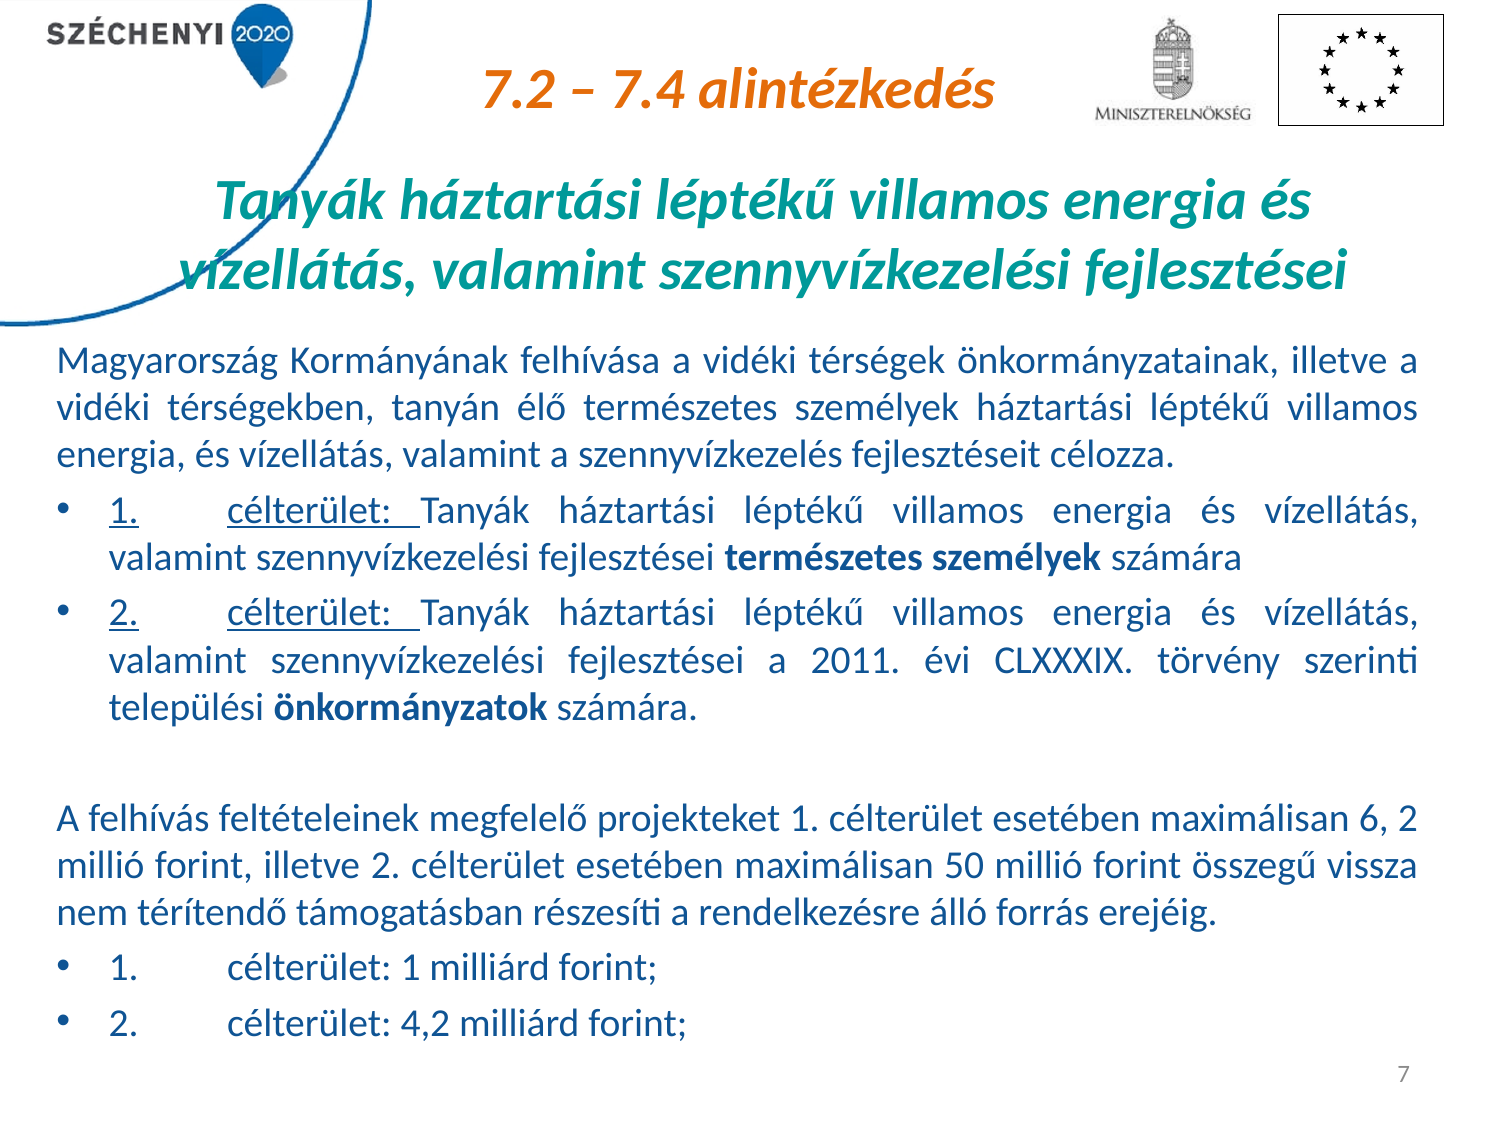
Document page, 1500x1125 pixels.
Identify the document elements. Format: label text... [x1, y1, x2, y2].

picture [1092, 14, 1256, 126]
picture [1279, 15, 1443, 125]
list Magyarország Kormányának felhívása a vidéki térségek önkormányzatainak, illetve a vidéki térségekben, tanyán élő természetes személyek háztartási léptékű villamos energia, és vízellátás, valamint a szennyvízkezelés fejlesztéseit célozza. 1. célterület: Tanyák háztartási léptékű villamos energia és vízellátás, valamint szennyvízkezelési fejlesztései természetes személyek számára 2. célterület: Tanyák háztartási léptékű villamos energia és vízellátás, valamint szennyvízkezelési fejlesztései a 2011. évi CLXXXIX. törvény szerinti települési önkormányzatok számára. A felhívás feltételeinek megfelelő projekteket 1. célterület esetében maximálisan 6, 2 millió forint, illetve 2. célterület esetében maximálisan 50 millió forint összegű vissza nem térítendő támogatásban részesíti a rendelkezésre álló forrás erejéig. 1. célterület: 1 milliárd forint; 2. célterület: 4,2 milliárd forint; [41, 326, 1436, 1059]
slide_number 7 [1074, 1059, 1425, 1103]
text_box 7.2 – 7.4 alintézkedés [395, 2, 1081, 169]
title Tanyák háztartási léptékű villamos energia és vízellátás, valamint szennyvízkezelési fejlesztései [88, 137, 1439, 325]
picture [0, 0, 372, 327]
